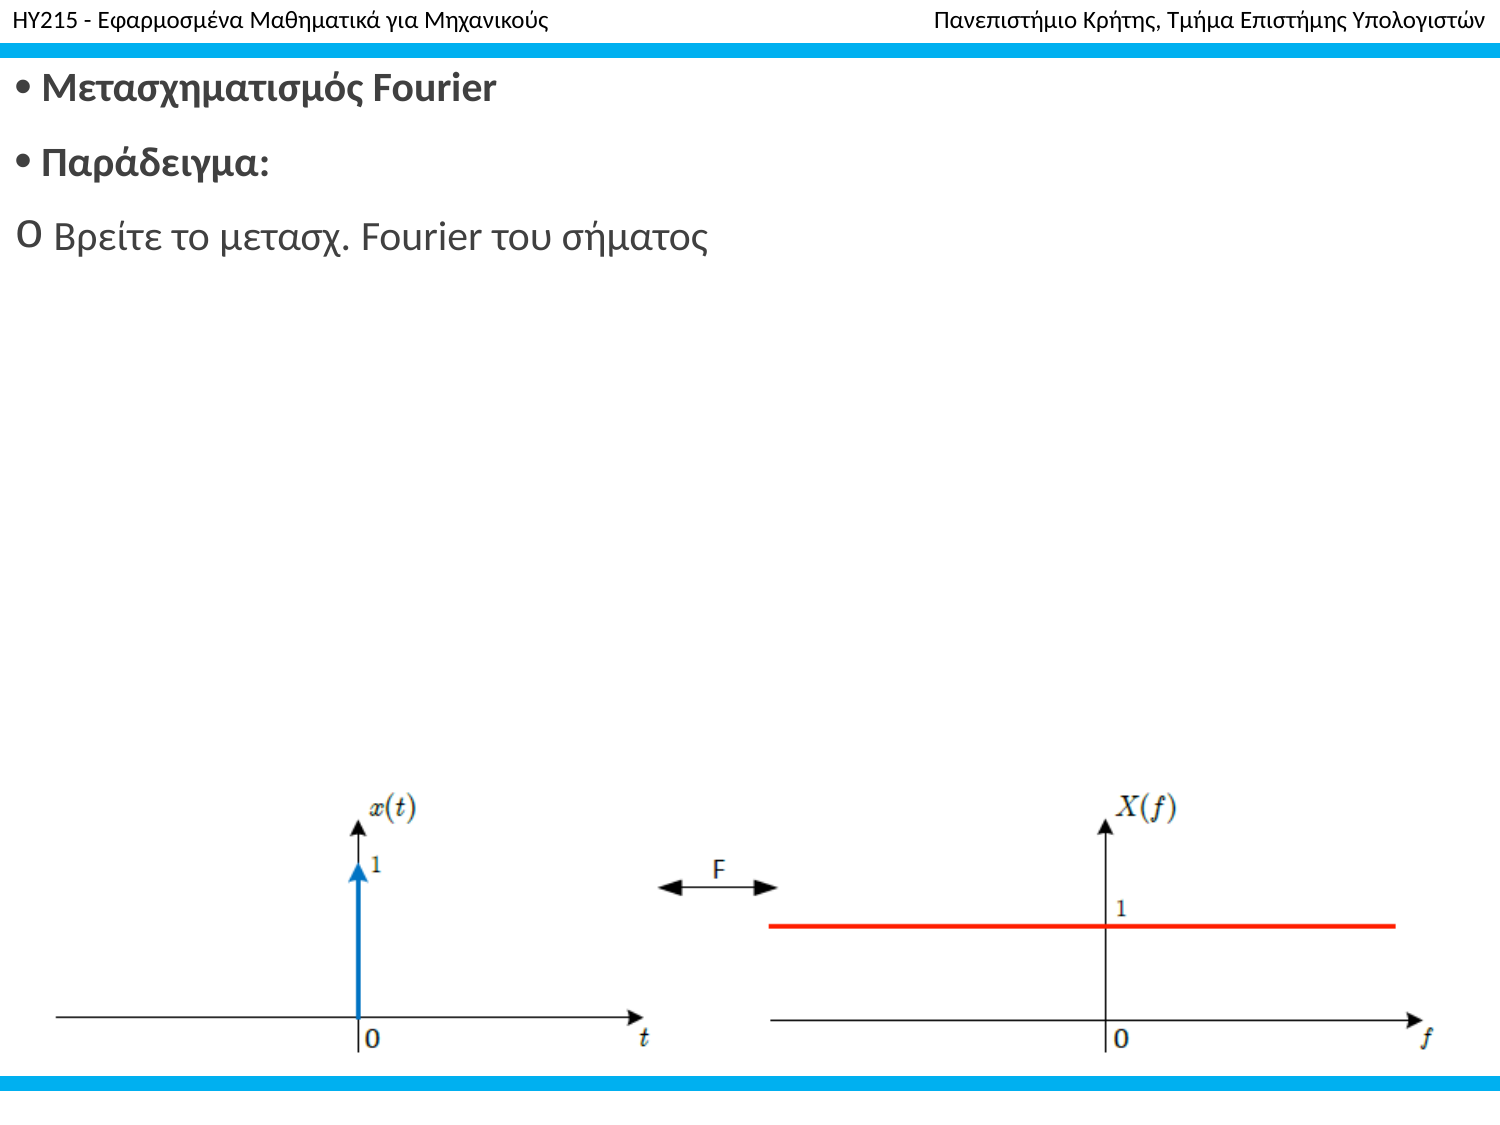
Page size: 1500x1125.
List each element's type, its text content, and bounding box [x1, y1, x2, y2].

text_box [0, 43, 1500, 58]
text_box [0, 1076, 1500, 1091]
text_box HY215 - Εφαρμοσμένα Μαθηματικά για Μηχανικούς Πανεπιστήμιο Κρήτης, Τμήμα Επιστήμης Υπολογιστών [0, 0, 1500, 41]
picture [52, 787, 1446, 1071]
